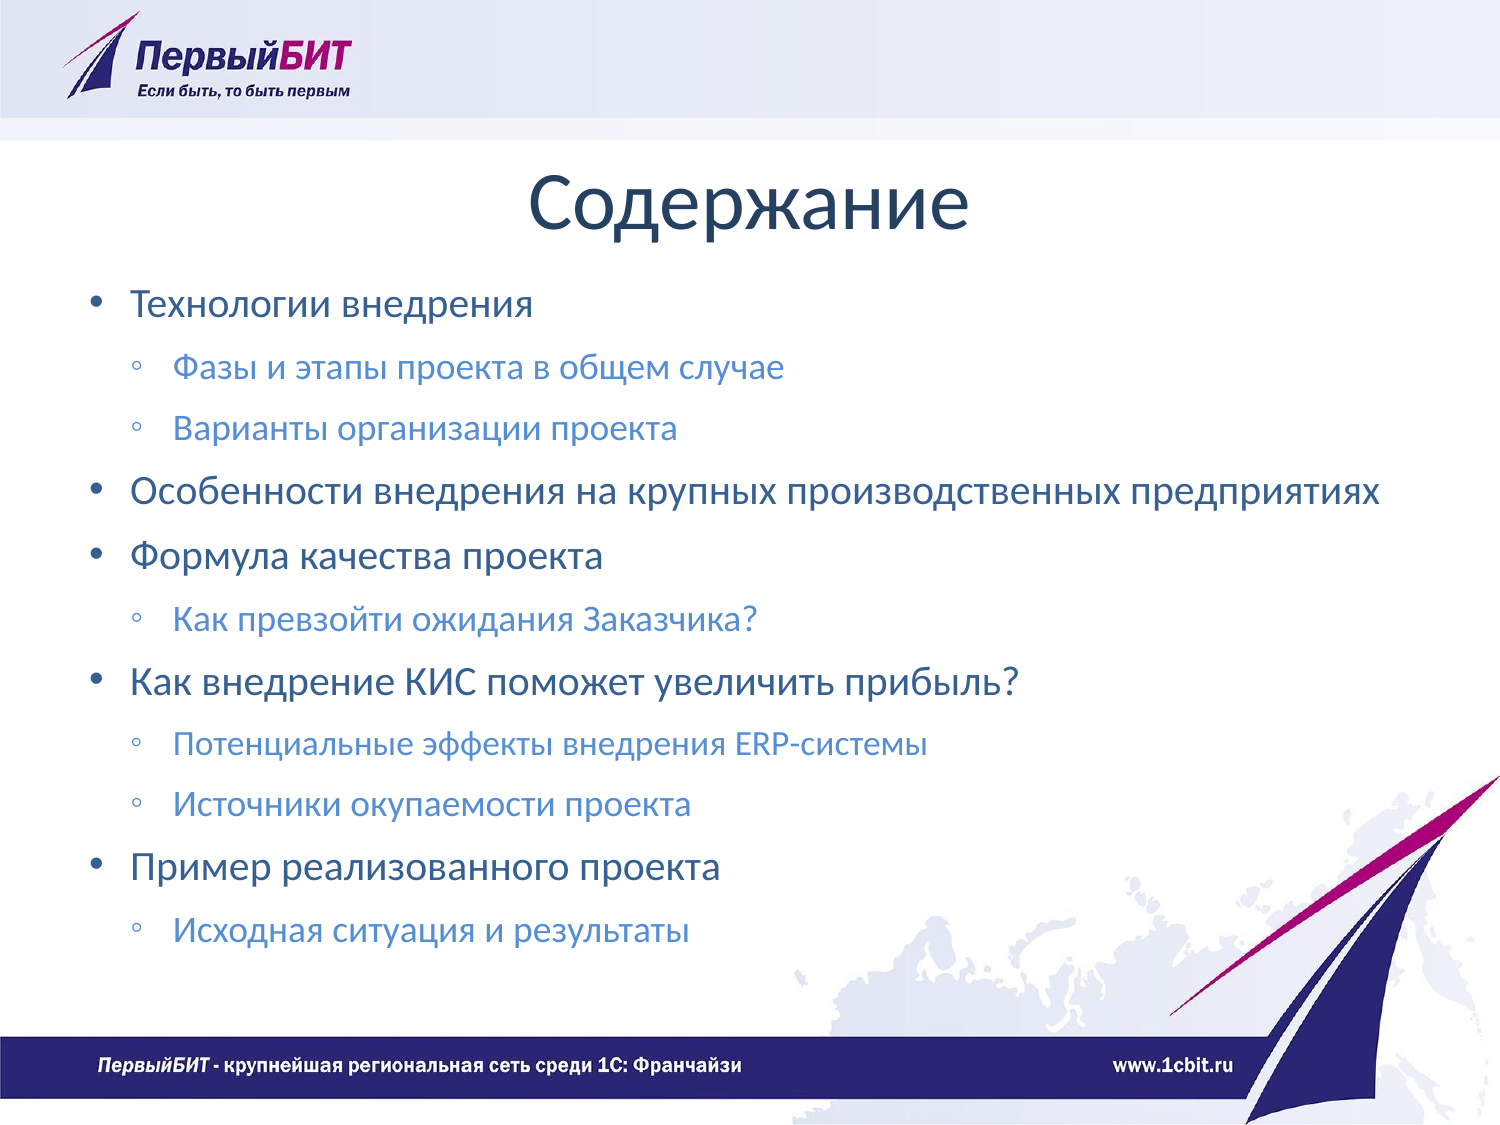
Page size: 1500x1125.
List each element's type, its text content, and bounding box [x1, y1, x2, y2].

picture [0, 0, 1500, 1125]
title Содержание [75, 137, 1425, 256]
list Технологии внедрения Фазы и этапы проекта в общем случае Варианты организации проекта Особенности внедрения на крупных производственных предприятиях Формула качества проекта Как превзойти ожидания Заказчика? Как внедрение КИС поможет увеличить прибыль? Потенциальные эффекты внедрения ERP-системы Источники окупаемости проекта Пример реализованного проекта Исходная ситуация и результаты [75, 278, 1425, 1005]
